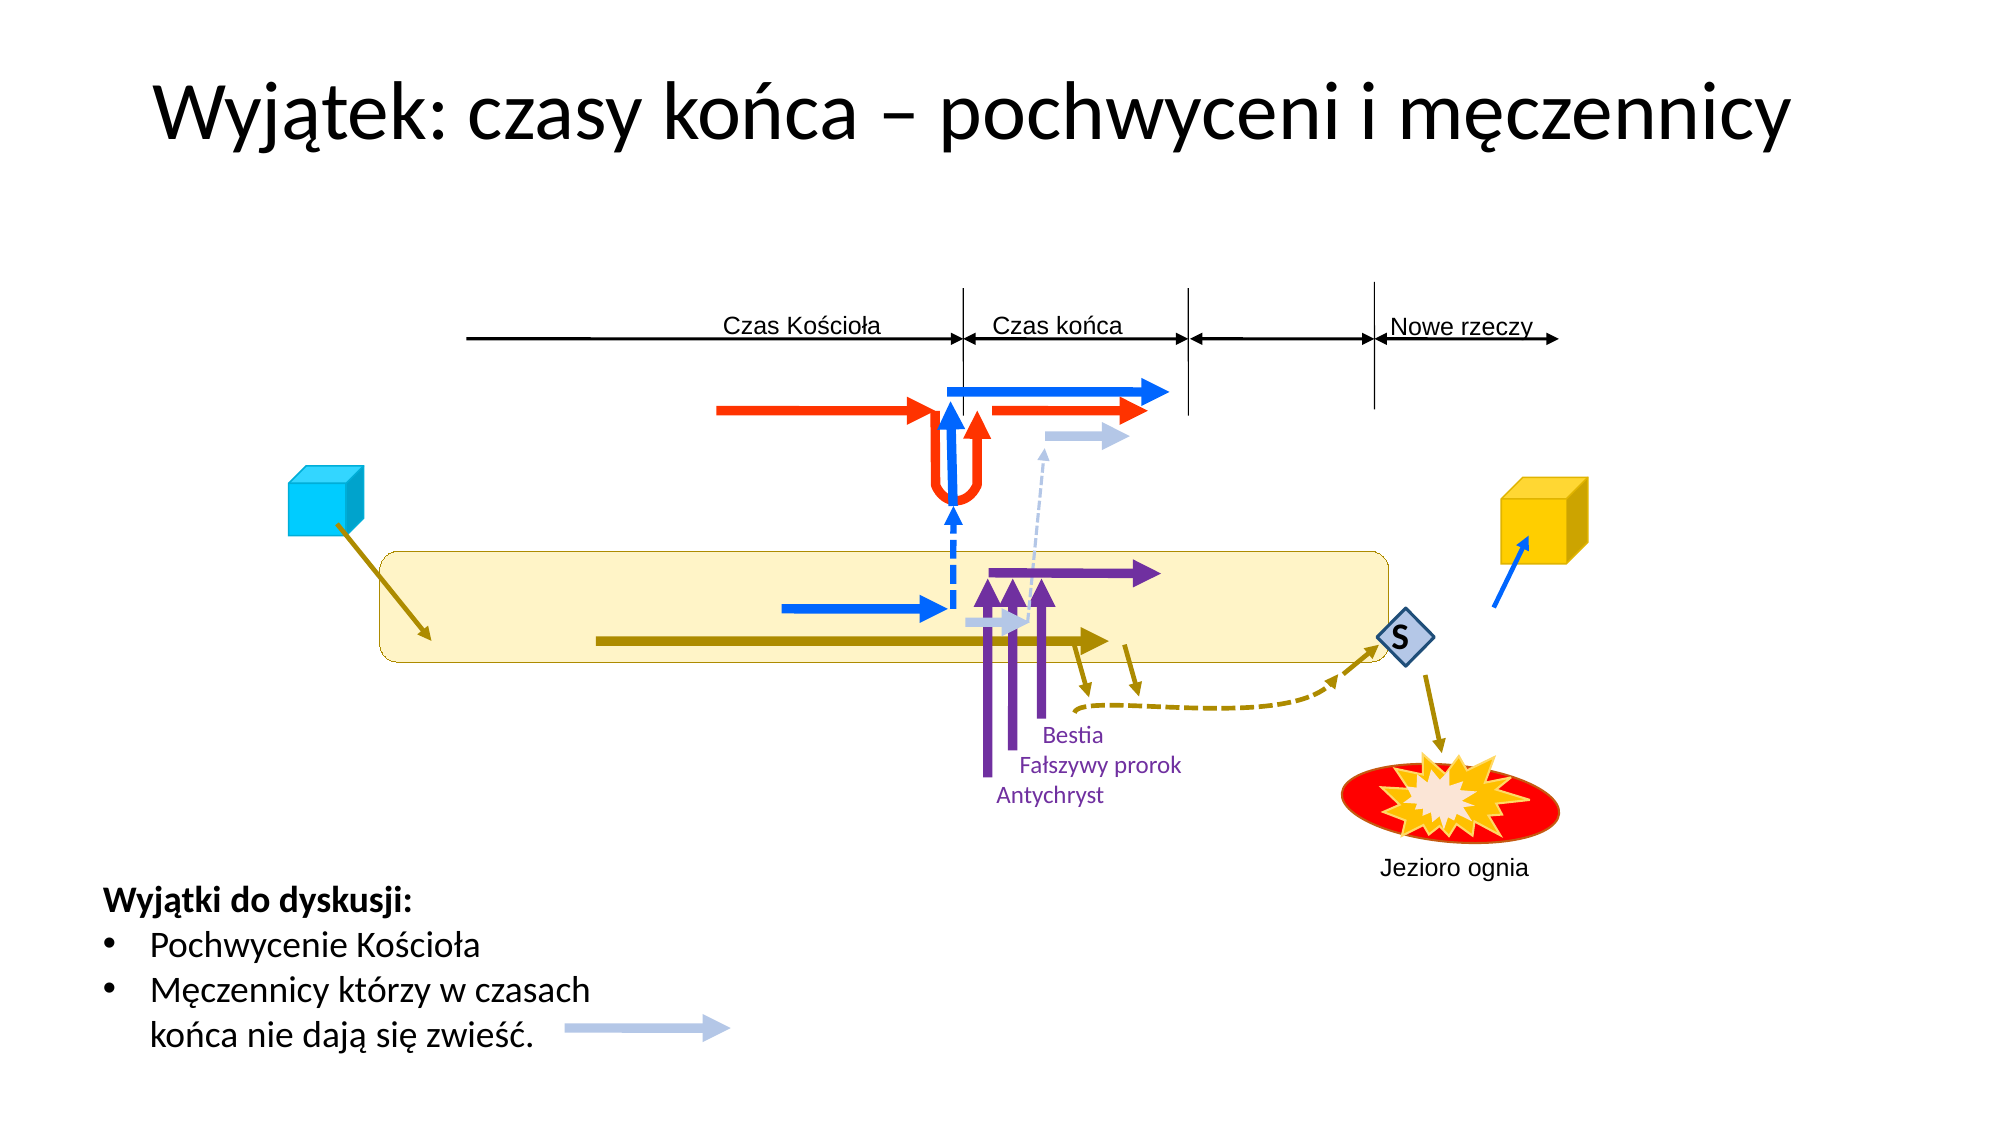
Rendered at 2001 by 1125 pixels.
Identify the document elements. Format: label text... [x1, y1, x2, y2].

title Wyjątek: czasy końca – pochwyceni i męczennicy [137, 59, 1863, 177]
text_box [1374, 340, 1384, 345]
text_box [1075, 674, 1339, 711]
text_box Wyjątki do dyskusji: Pochwycenie Kościoła Męczennicy którzy w czasach końca nie dają się zwieść. [88, 867, 648, 1062]
text_box [1425, 674, 1446, 747]
text_box [1343, 644, 1379, 675]
text_box [1045, 429, 1130, 443]
text_box [947, 385, 1170, 399]
text_box [1037, 448, 1050, 464]
text_box [1124, 644, 1142, 697]
text_box [781, 602, 948, 616]
text_box [992, 404, 1148, 417]
text_box [988, 567, 1162, 580]
text_box [963, 334, 972, 344]
text_box [288, 465, 364, 536]
text_box [1501, 477, 1588, 564]
text_box Bestia Fałszywy prorok Antychryst [981, 711, 1333, 816]
text_box [1074, 645, 1092, 698]
text_box Czas końca [972, 304, 1143, 344]
text_box [951, 410, 984, 501]
text_box [336, 523, 432, 641]
text_box [716, 404, 936, 417]
text_box [1374, 332, 1559, 346]
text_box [987, 578, 1042, 778]
text_box S [1377, 608, 1435, 667]
text_box [911, 332, 963, 346]
text_box [1190, 332, 1374, 346]
text_box [1493, 535, 1529, 608]
text_box [934, 410, 952, 501]
text_box Nowe rzeczy [1374, 305, 1550, 338]
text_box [1341, 747, 1560, 849]
text_box [564, 1021, 731, 1035]
text_box [379, 551, 1389, 663]
text_box Czas Kościoła [694, 304, 911, 344]
text_box [947, 505, 958, 520]
text_box [1047, 634, 1109, 648]
text_box [1143, 332, 1188, 346]
text_box [944, 401, 957, 506]
text_box Nowe rzeczy [1387, 339, 1546, 345]
text_box Jezioro ognia [1347, 847, 1563, 886]
